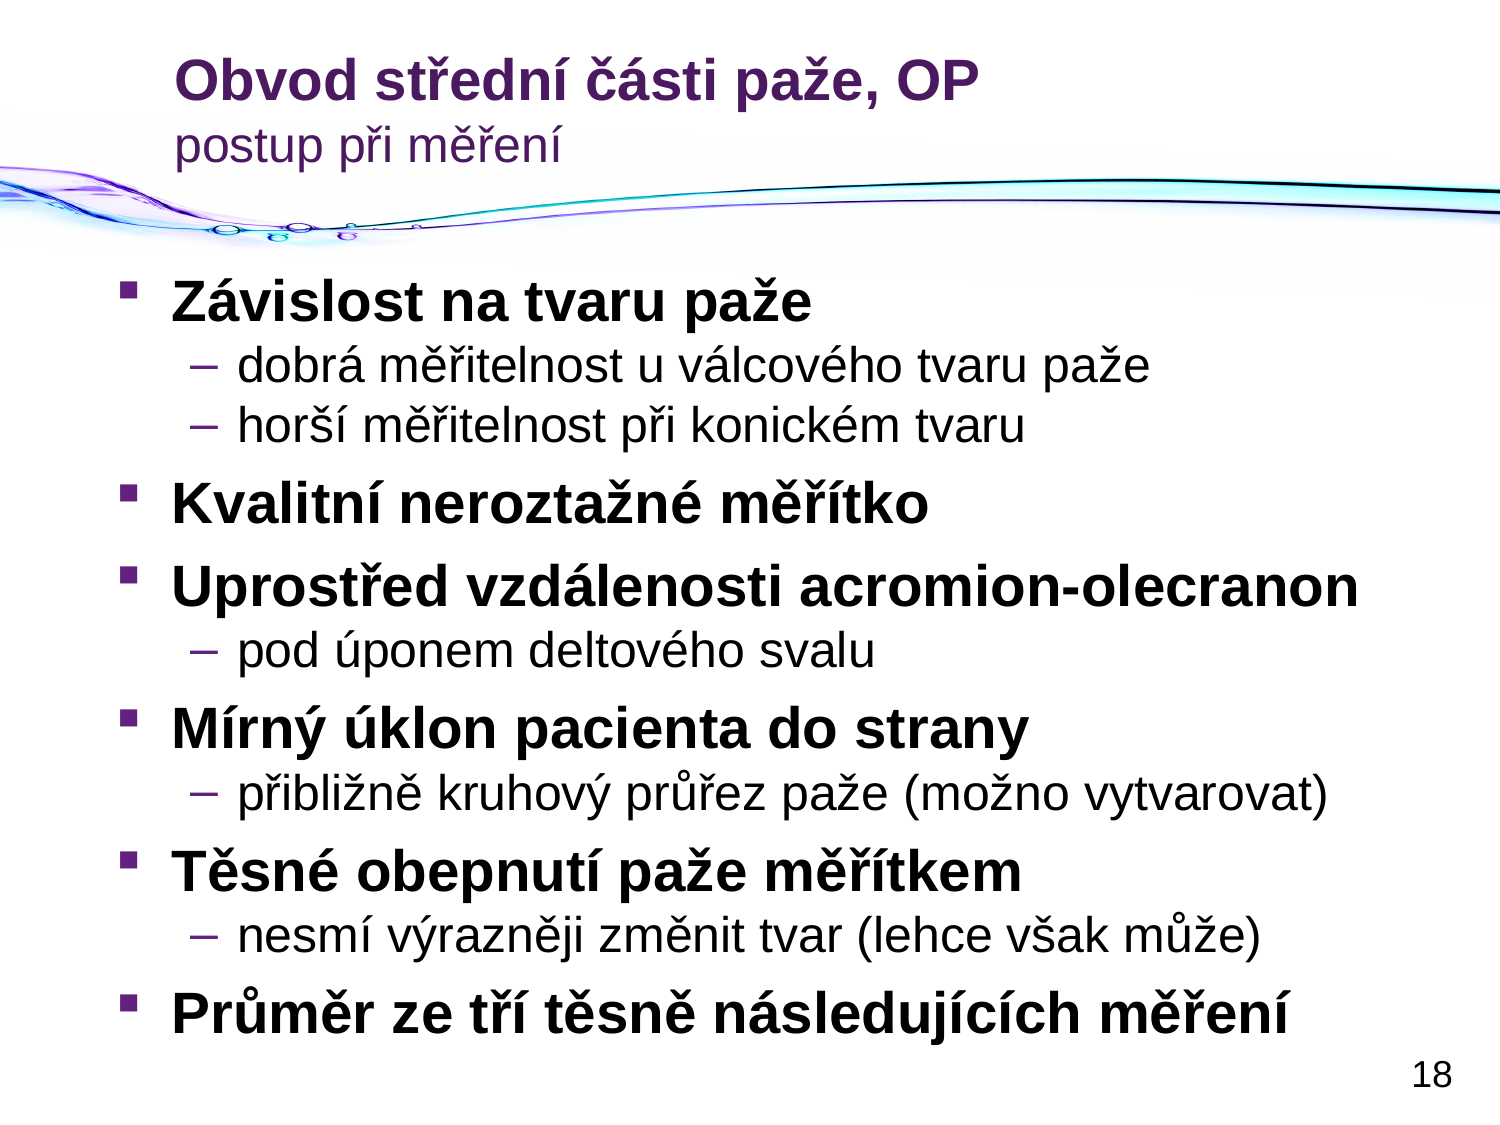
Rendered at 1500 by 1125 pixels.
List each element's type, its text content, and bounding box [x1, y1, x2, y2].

list Závislost na tvaru paže dobrá měřitelnost u válcového tvaru paže horší měřitelnost při konickém tvaru Kvalitní neroztažné měřítko Uprostřed vzdálenosti acromion-olecranon pod úponem deltového svalu Mírný úklon pacienta do strany přibližně kruhový průřez paže (možno vytvarovat) Těsné obepnutí paže měřítkem nesmí výrazněji změnit tvar (lehce však může) Průměr ze tří těsně následujících měření [100, 255, 1414, 1083]
slide_number 18 [1155, 1042, 1468, 1118]
picture [0, 112, 1500, 299]
title Obvod střední části paže, OP postup při měření [159, 7, 1356, 180]
